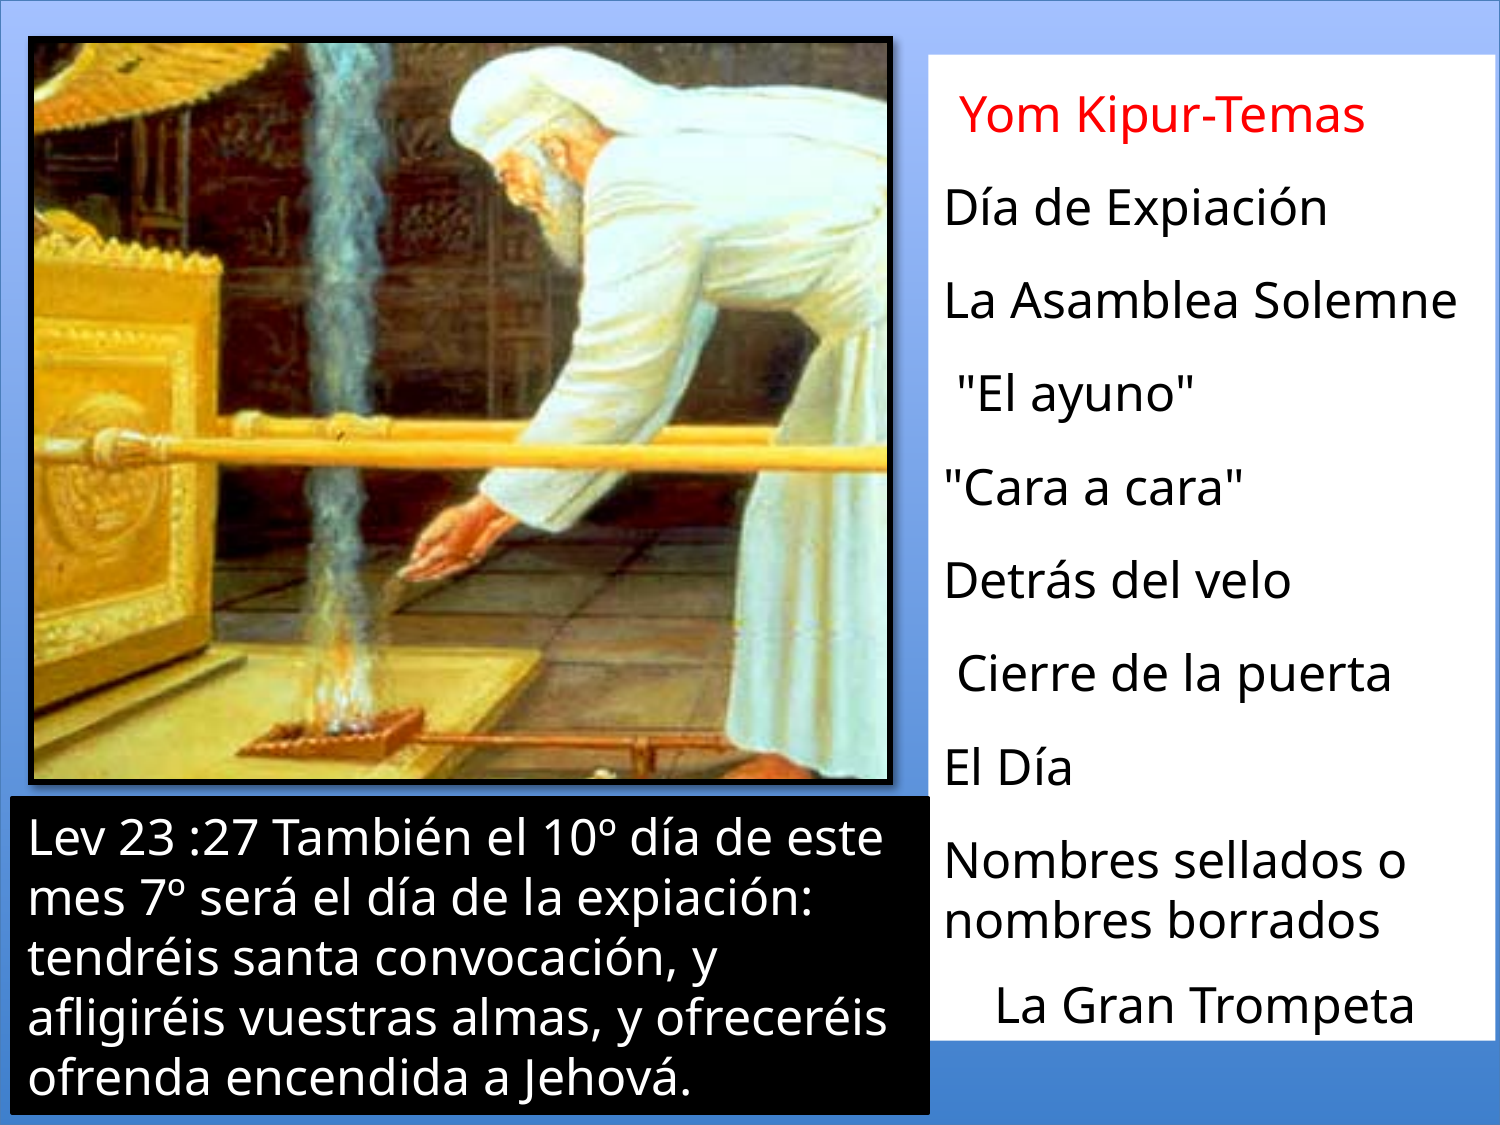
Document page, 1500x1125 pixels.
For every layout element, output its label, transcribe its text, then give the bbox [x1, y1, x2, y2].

text_box [0, 0, 1500, 1125]
text_box Yom Kipur-Temas [944, 74, 1500, 150]
text_box Lev 23 :27 También el 10º día de este mes 7º será el día de la expiación: tendréis santa convocación, y afligiréis vuestras almas, y ofreceréis ofrenda encendida a Jehová. [10, 796, 930, 1115]
text_box Día de Expiación La Asamblea Solemne "El ayuno" "Cara a cara" Detrás del velo Cierre de la puerta El Día Nombres sellados o nombres borrados La Gran Trompeta [928, 54, 1496, 1041]
picture [33, 42, 888, 780]
